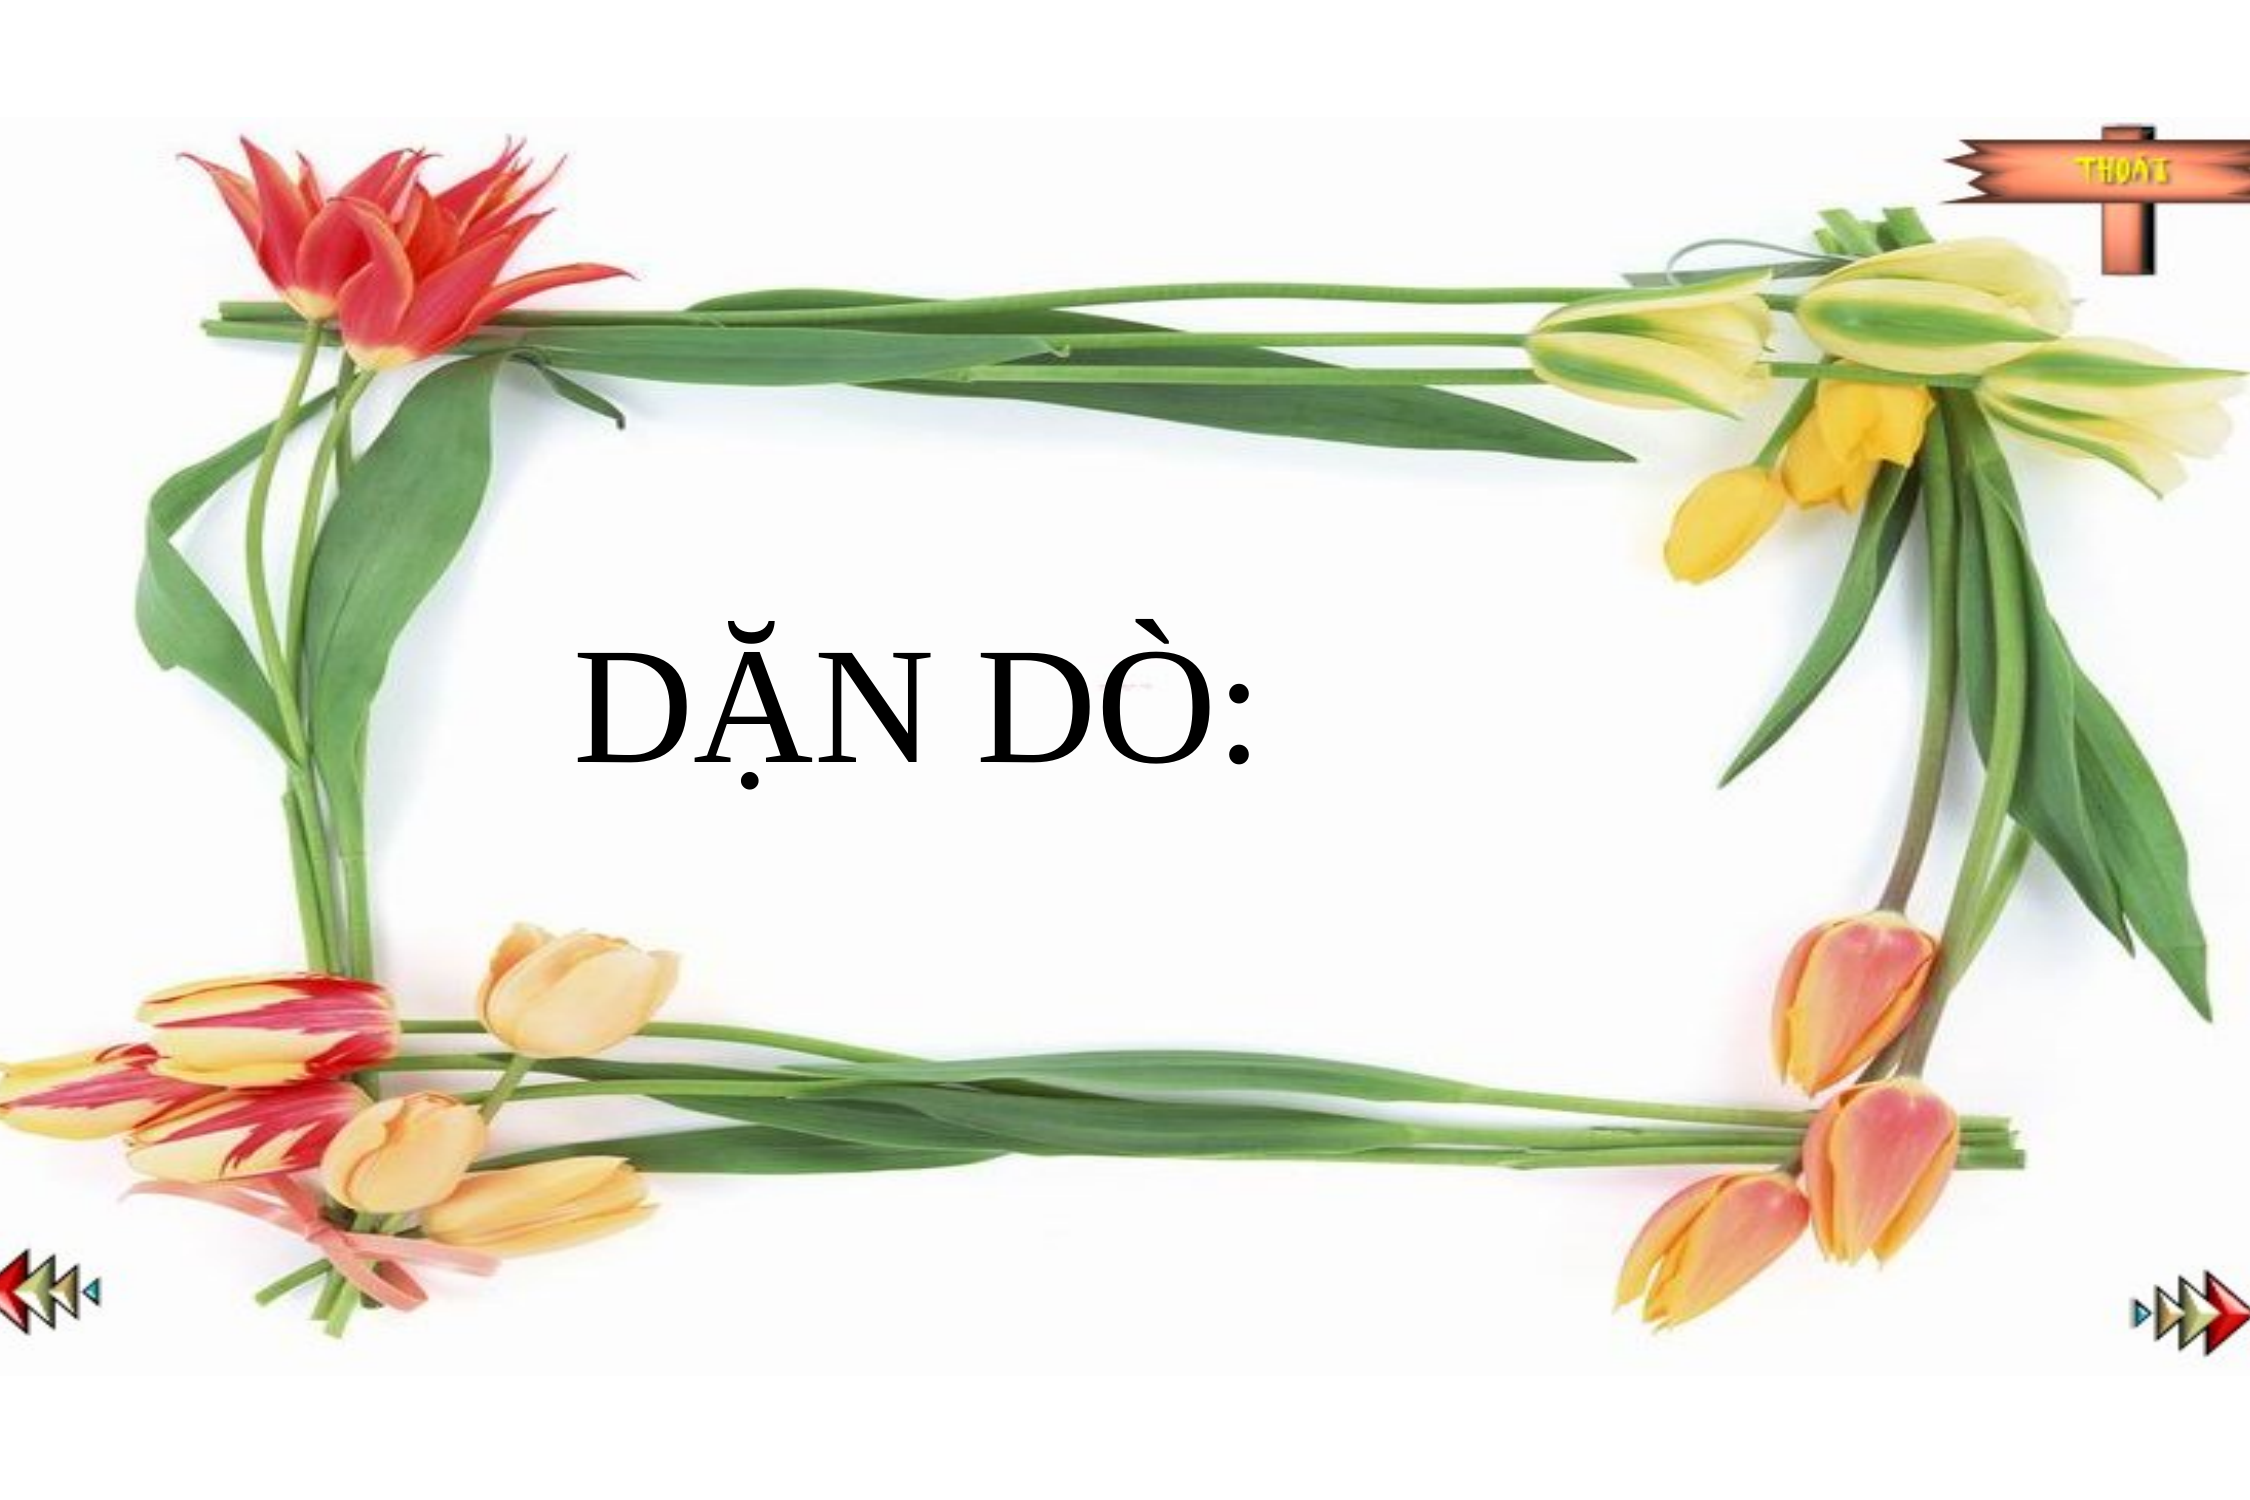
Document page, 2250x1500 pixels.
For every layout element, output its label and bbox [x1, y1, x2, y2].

picture [0, 116, 2250, 1376]
